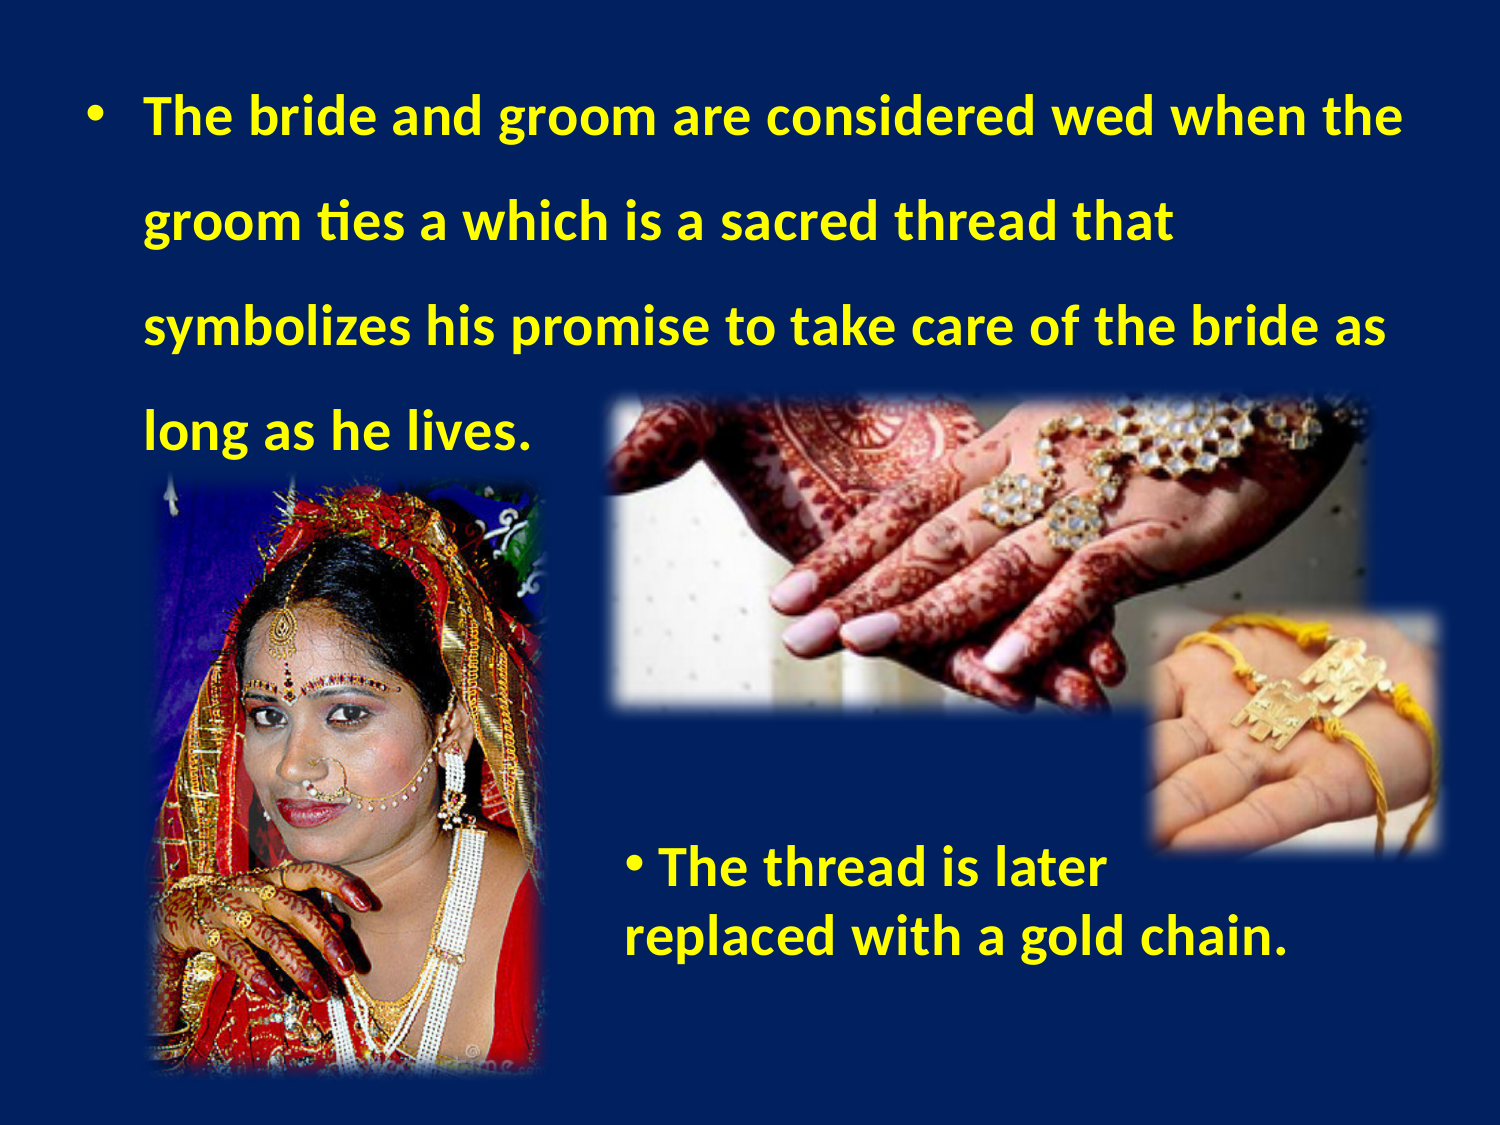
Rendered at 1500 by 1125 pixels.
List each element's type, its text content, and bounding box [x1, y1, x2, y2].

picture [597, 386, 1454, 866]
text_box The thread is later replaced with a gold chain. [609, 820, 1454, 1067]
subtitle The bride and groom are considered wed when the groom ties a which is a sacred thread that symbolizes his promise to take care of the bride as long as he lives. [70, 35, 1454, 563]
picture [140, 468, 552, 1083]
